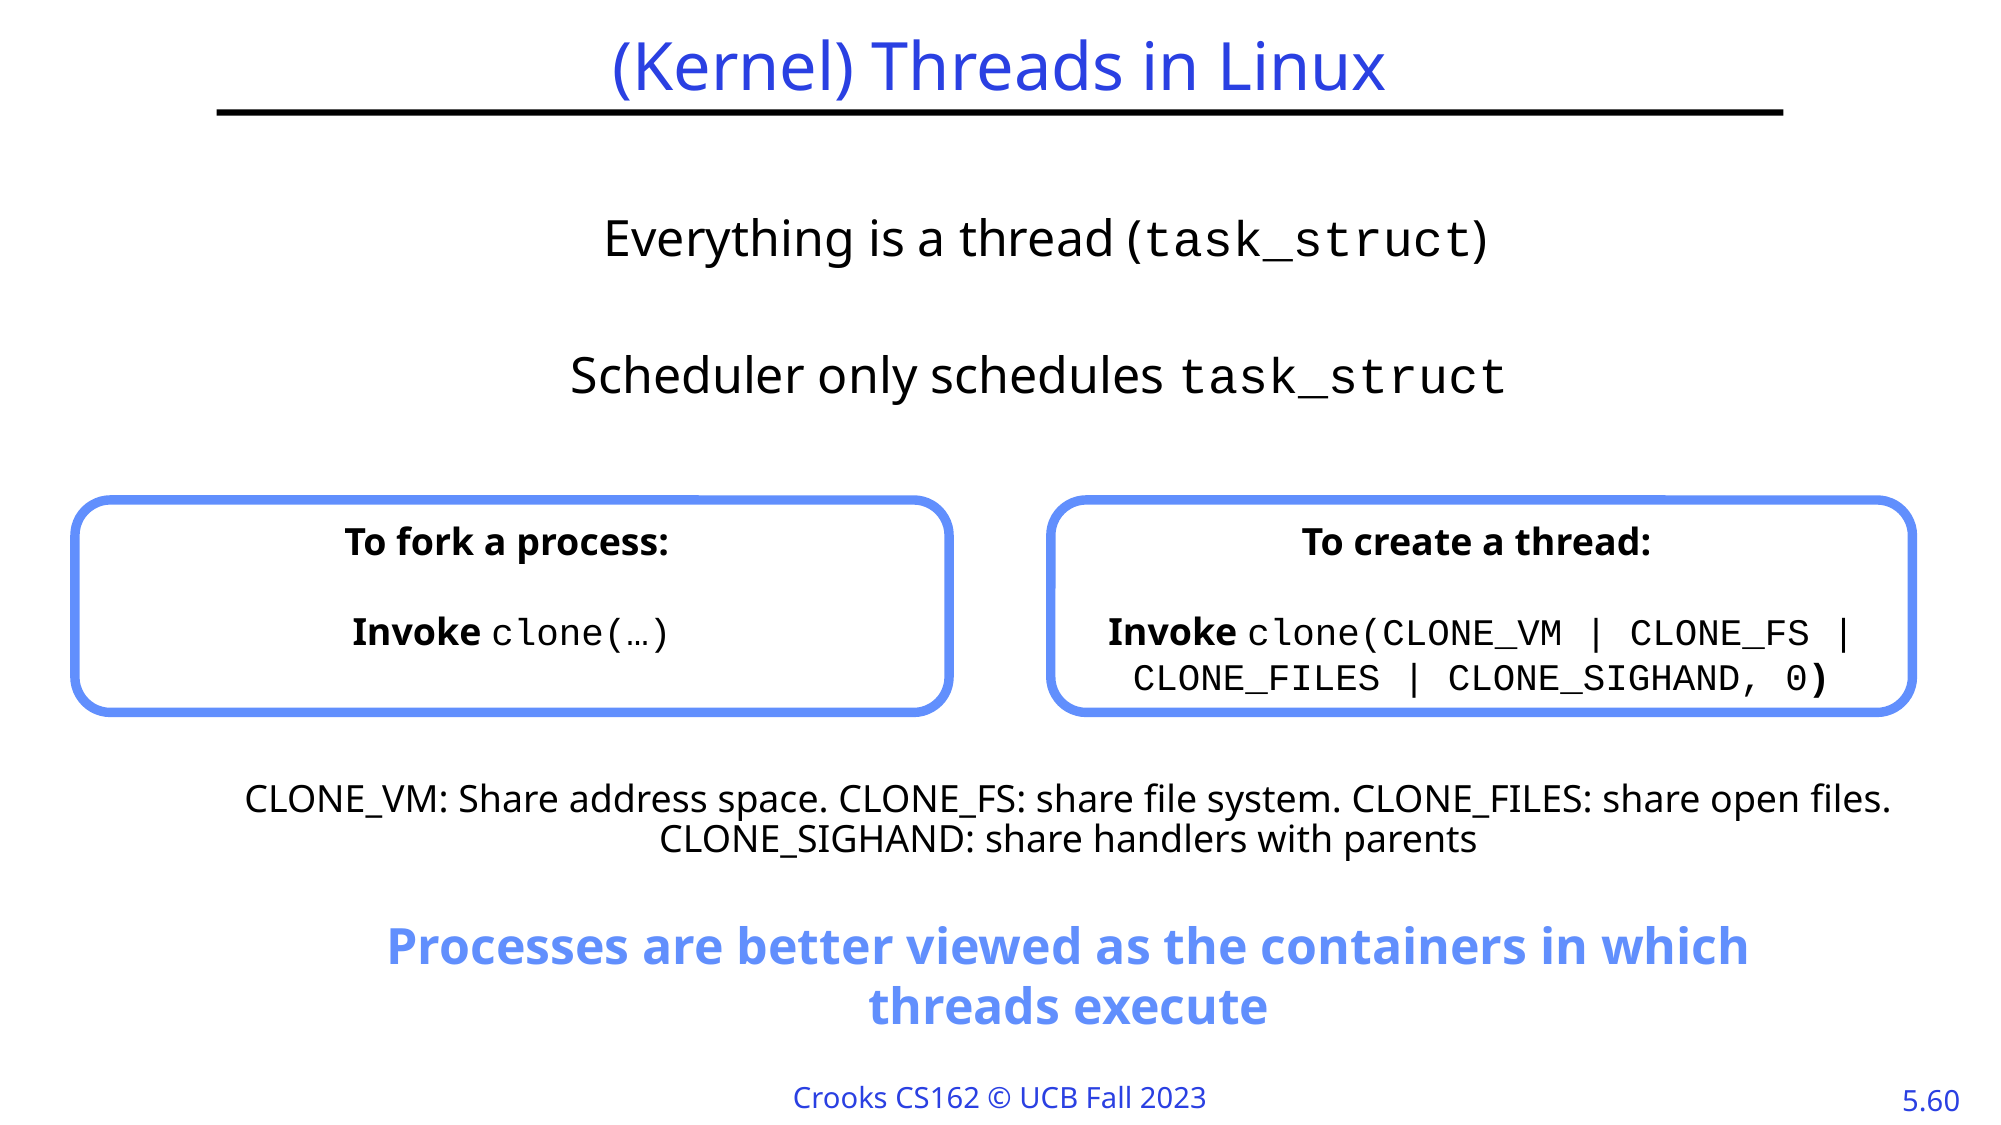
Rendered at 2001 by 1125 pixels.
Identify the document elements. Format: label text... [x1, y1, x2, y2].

text_box Processes are better viewed as the containers in which threads execute [337, 906, 1800, 1042]
text_box To create a thread: Invoke clone(CLONE_VM | CLONE_FS | CLONE_FILES | CLONE_SIGHAND, 0) [1050, 499, 1913, 713]
text_box CLONE_VM: Share address space. CLONE_FS: share file system. CLONE_FILES: share open files. CLONE_SIGHAND: share handlers with parents [199, 772, 1938, 855]
title (Kernel) Threads in Linux [216, 24, 1784, 113]
text_box To fork a process: Invoke clone(…) [74, 499, 950, 713]
list Everything is a thread (task_struct) Scheduler only schedules task_struct [125, 205, 1967, 1044]
